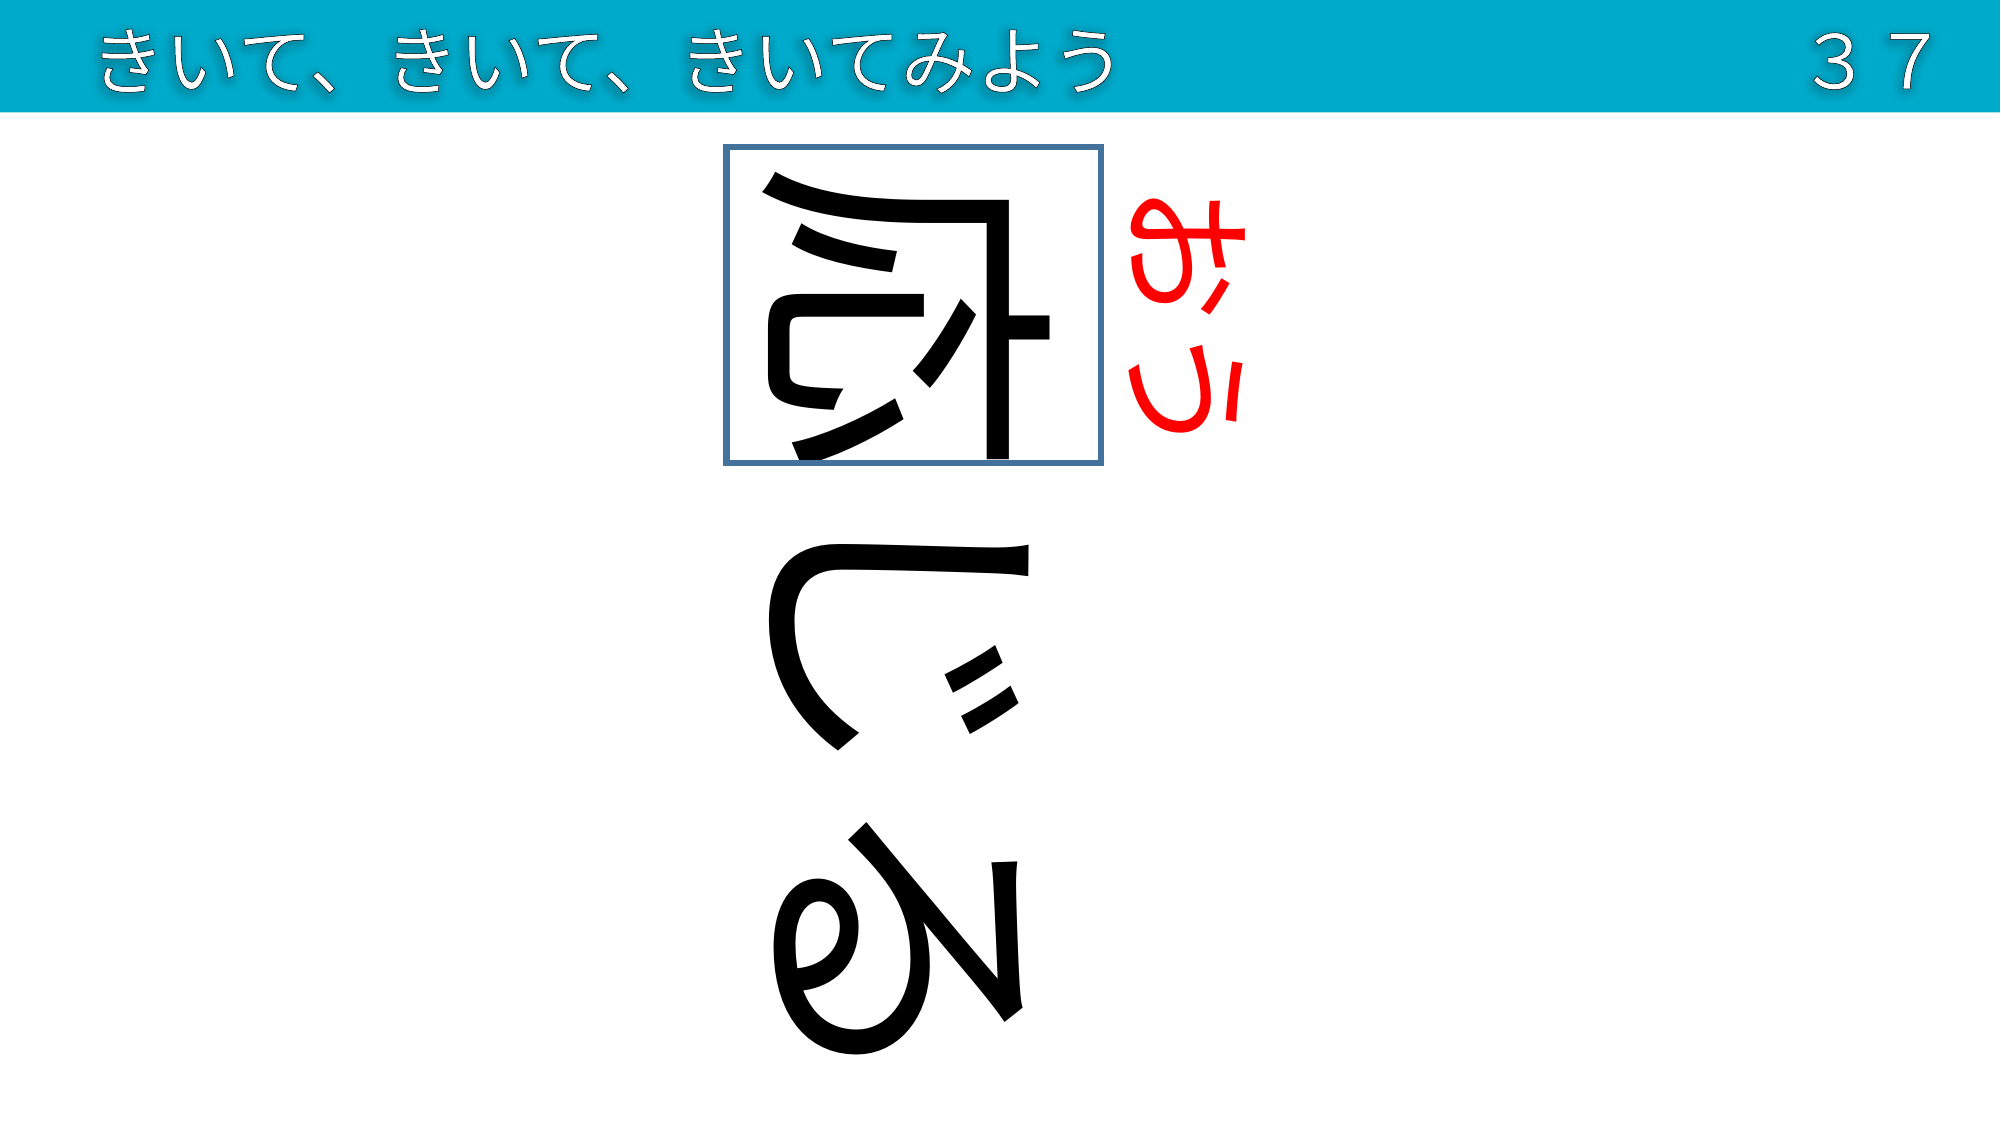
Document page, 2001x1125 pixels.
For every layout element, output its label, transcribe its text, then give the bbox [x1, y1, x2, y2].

text_box きいて、きいて、きいてみよう [75, 6, 1225, 112]
text_box 応じる [698, 147, 1108, 1125]
text_box [0, 0, 2000, 113]
text_box ３７ [1782, 6, 1963, 112]
text_box [726, 146, 1102, 464]
text_box おう [1102, 170, 1281, 463]
